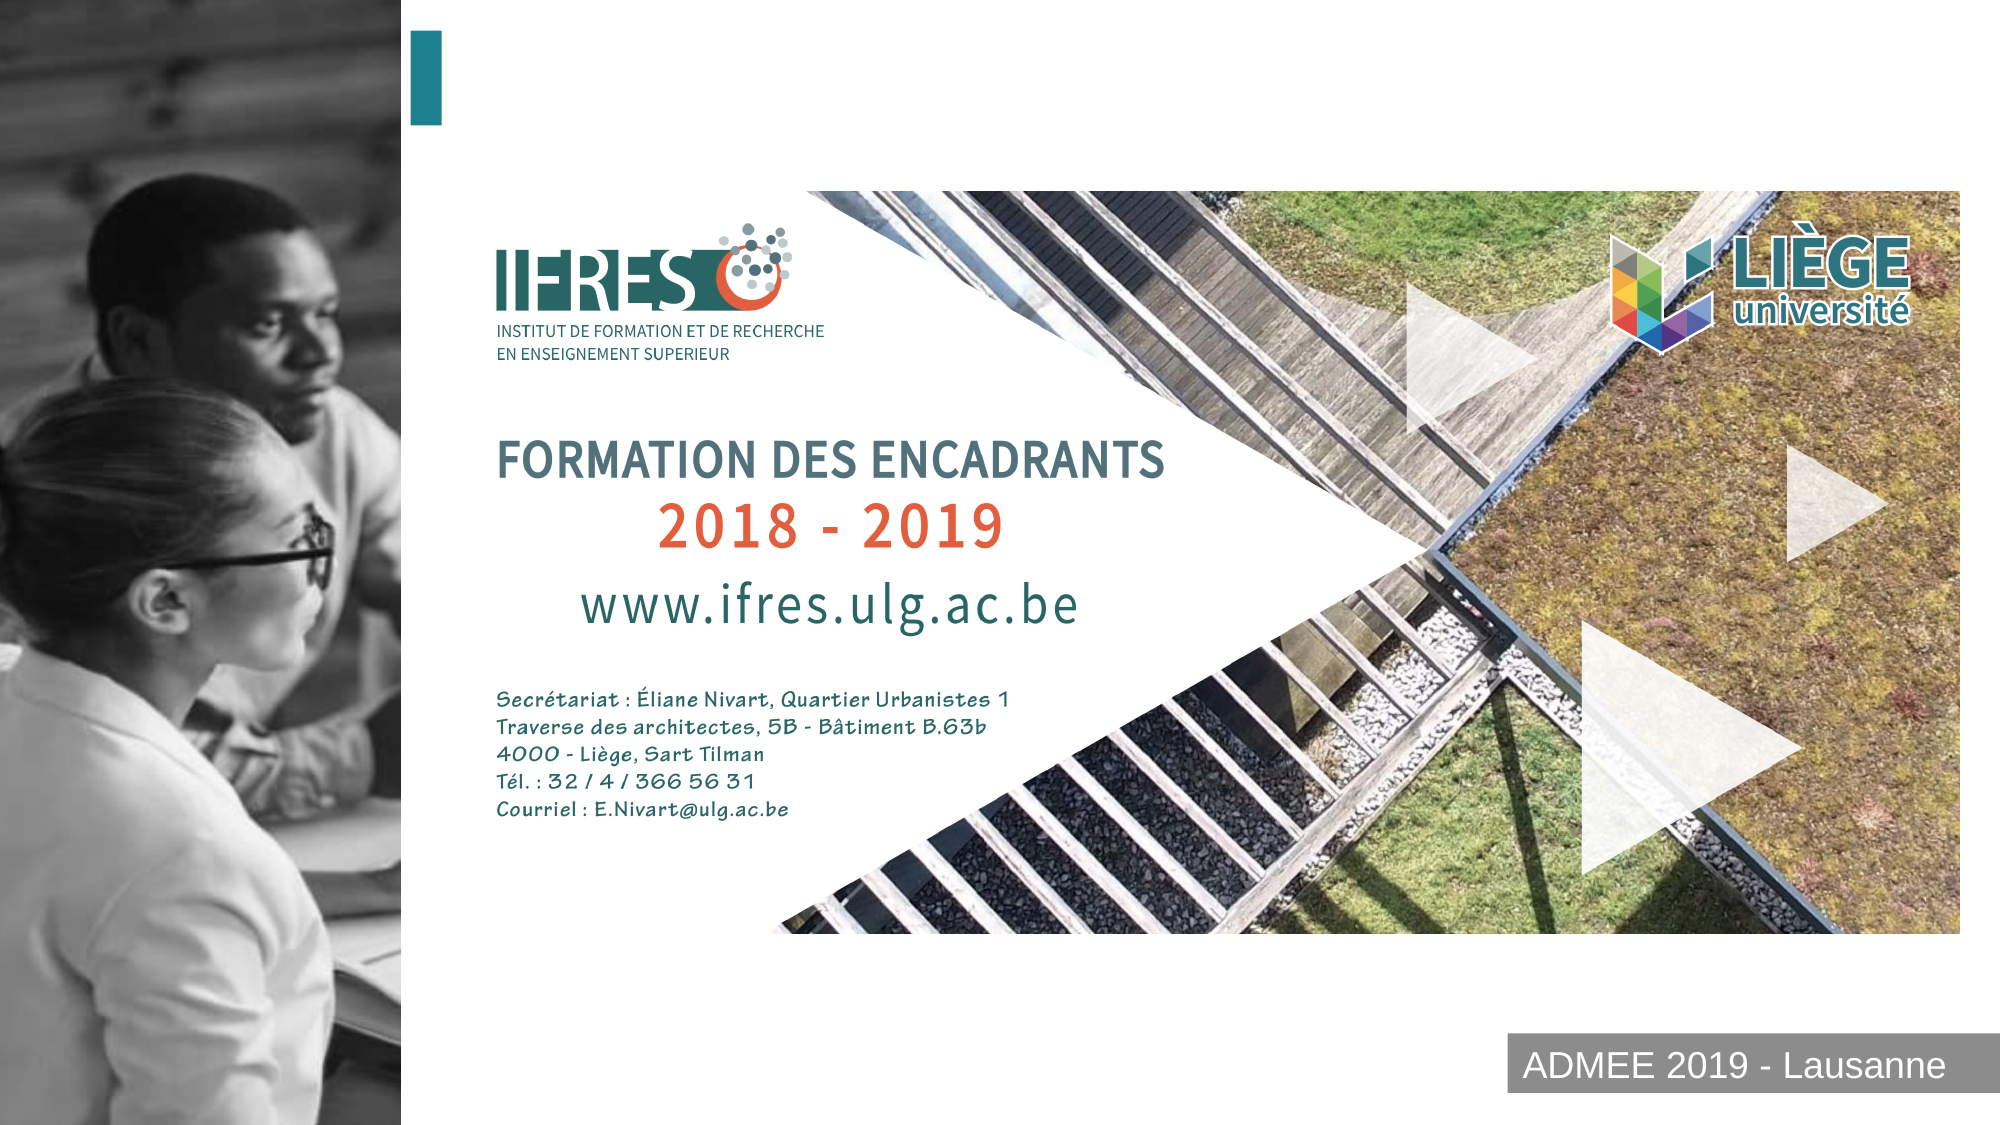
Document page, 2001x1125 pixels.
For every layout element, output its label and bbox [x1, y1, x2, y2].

picture [460, 191, 1960, 934]
picture [0, 0, 401, 1125]
